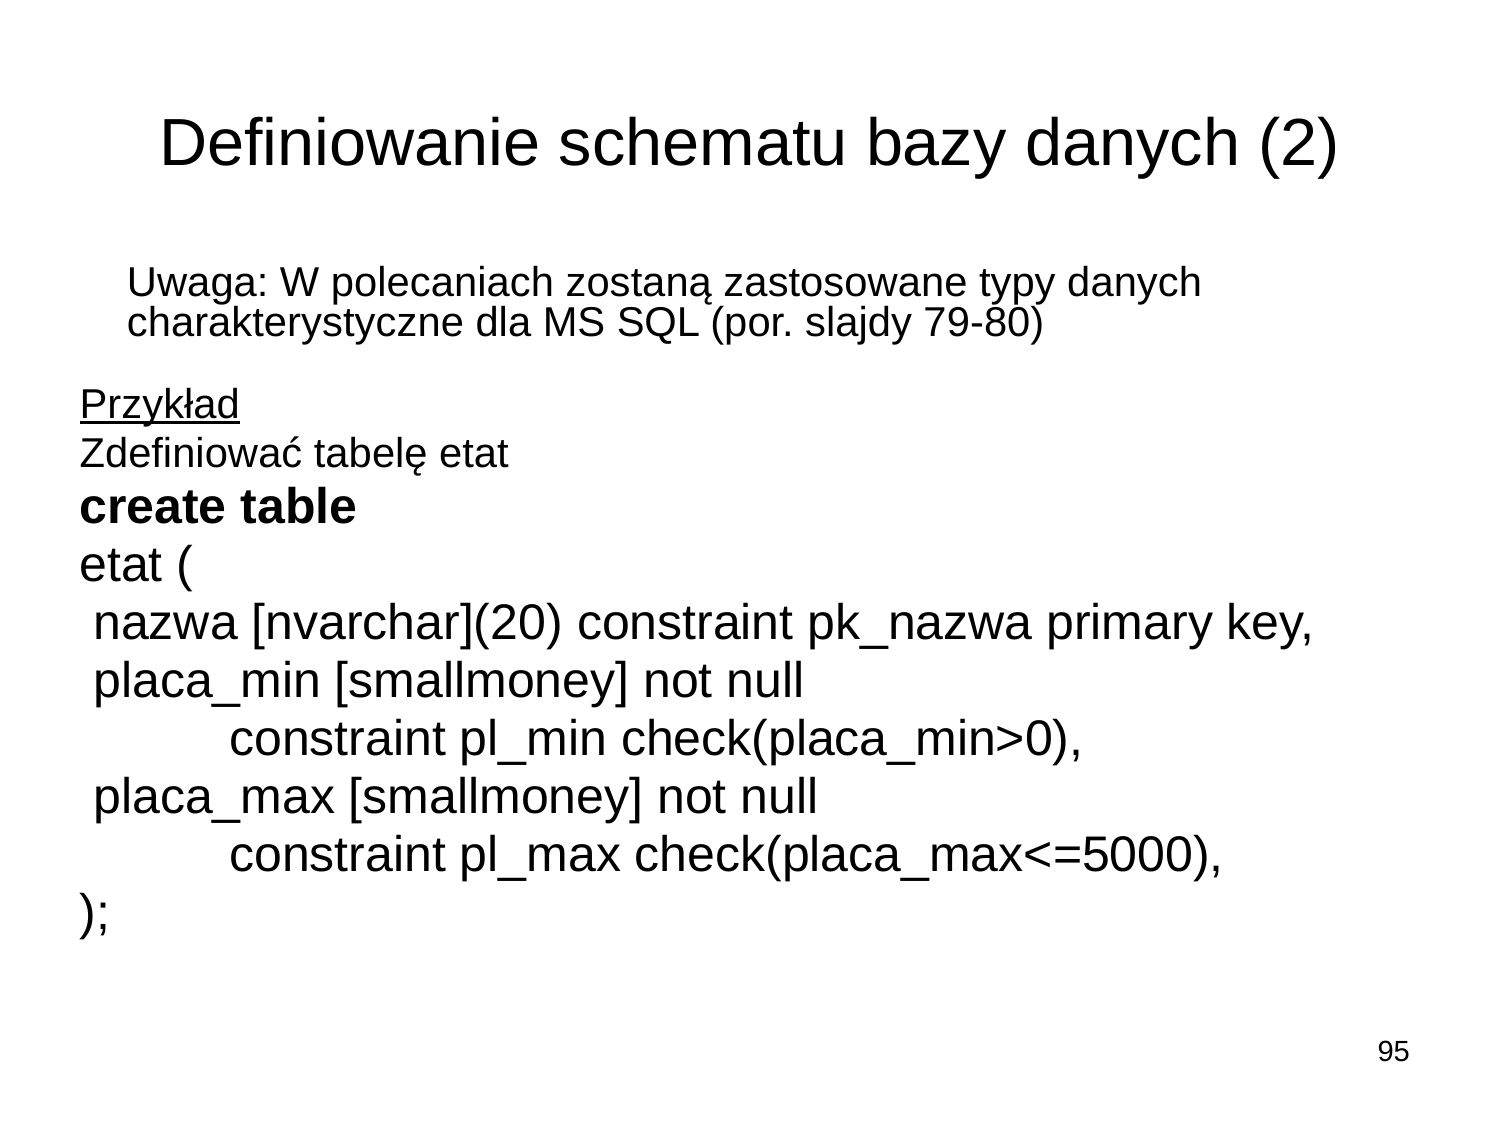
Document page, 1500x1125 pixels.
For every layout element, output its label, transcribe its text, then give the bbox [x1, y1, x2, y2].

title Definiowanie schematu bazy danych (2) [75, 45, 1425, 233]
text_box Uwaga: W polecaniach zostaną zastosowane typy danych charakterystyczne dla MS SQL (por. slajdy 79-80) [112, 257, 1294, 353]
text_box Przykład Zdefiniować tabelę etat create table etat ( nazwa [nvarchar](20) constraint pk_nazwa primary key, placa_min [smallmoney] not null constraint pl_min check(placa_min>0), placa_max [smallmoney] not null constraint pl_max check(placa_max<=5000), ); [64, 379, 1471, 947]
slide_number 95 [1074, 1024, 1425, 1103]
